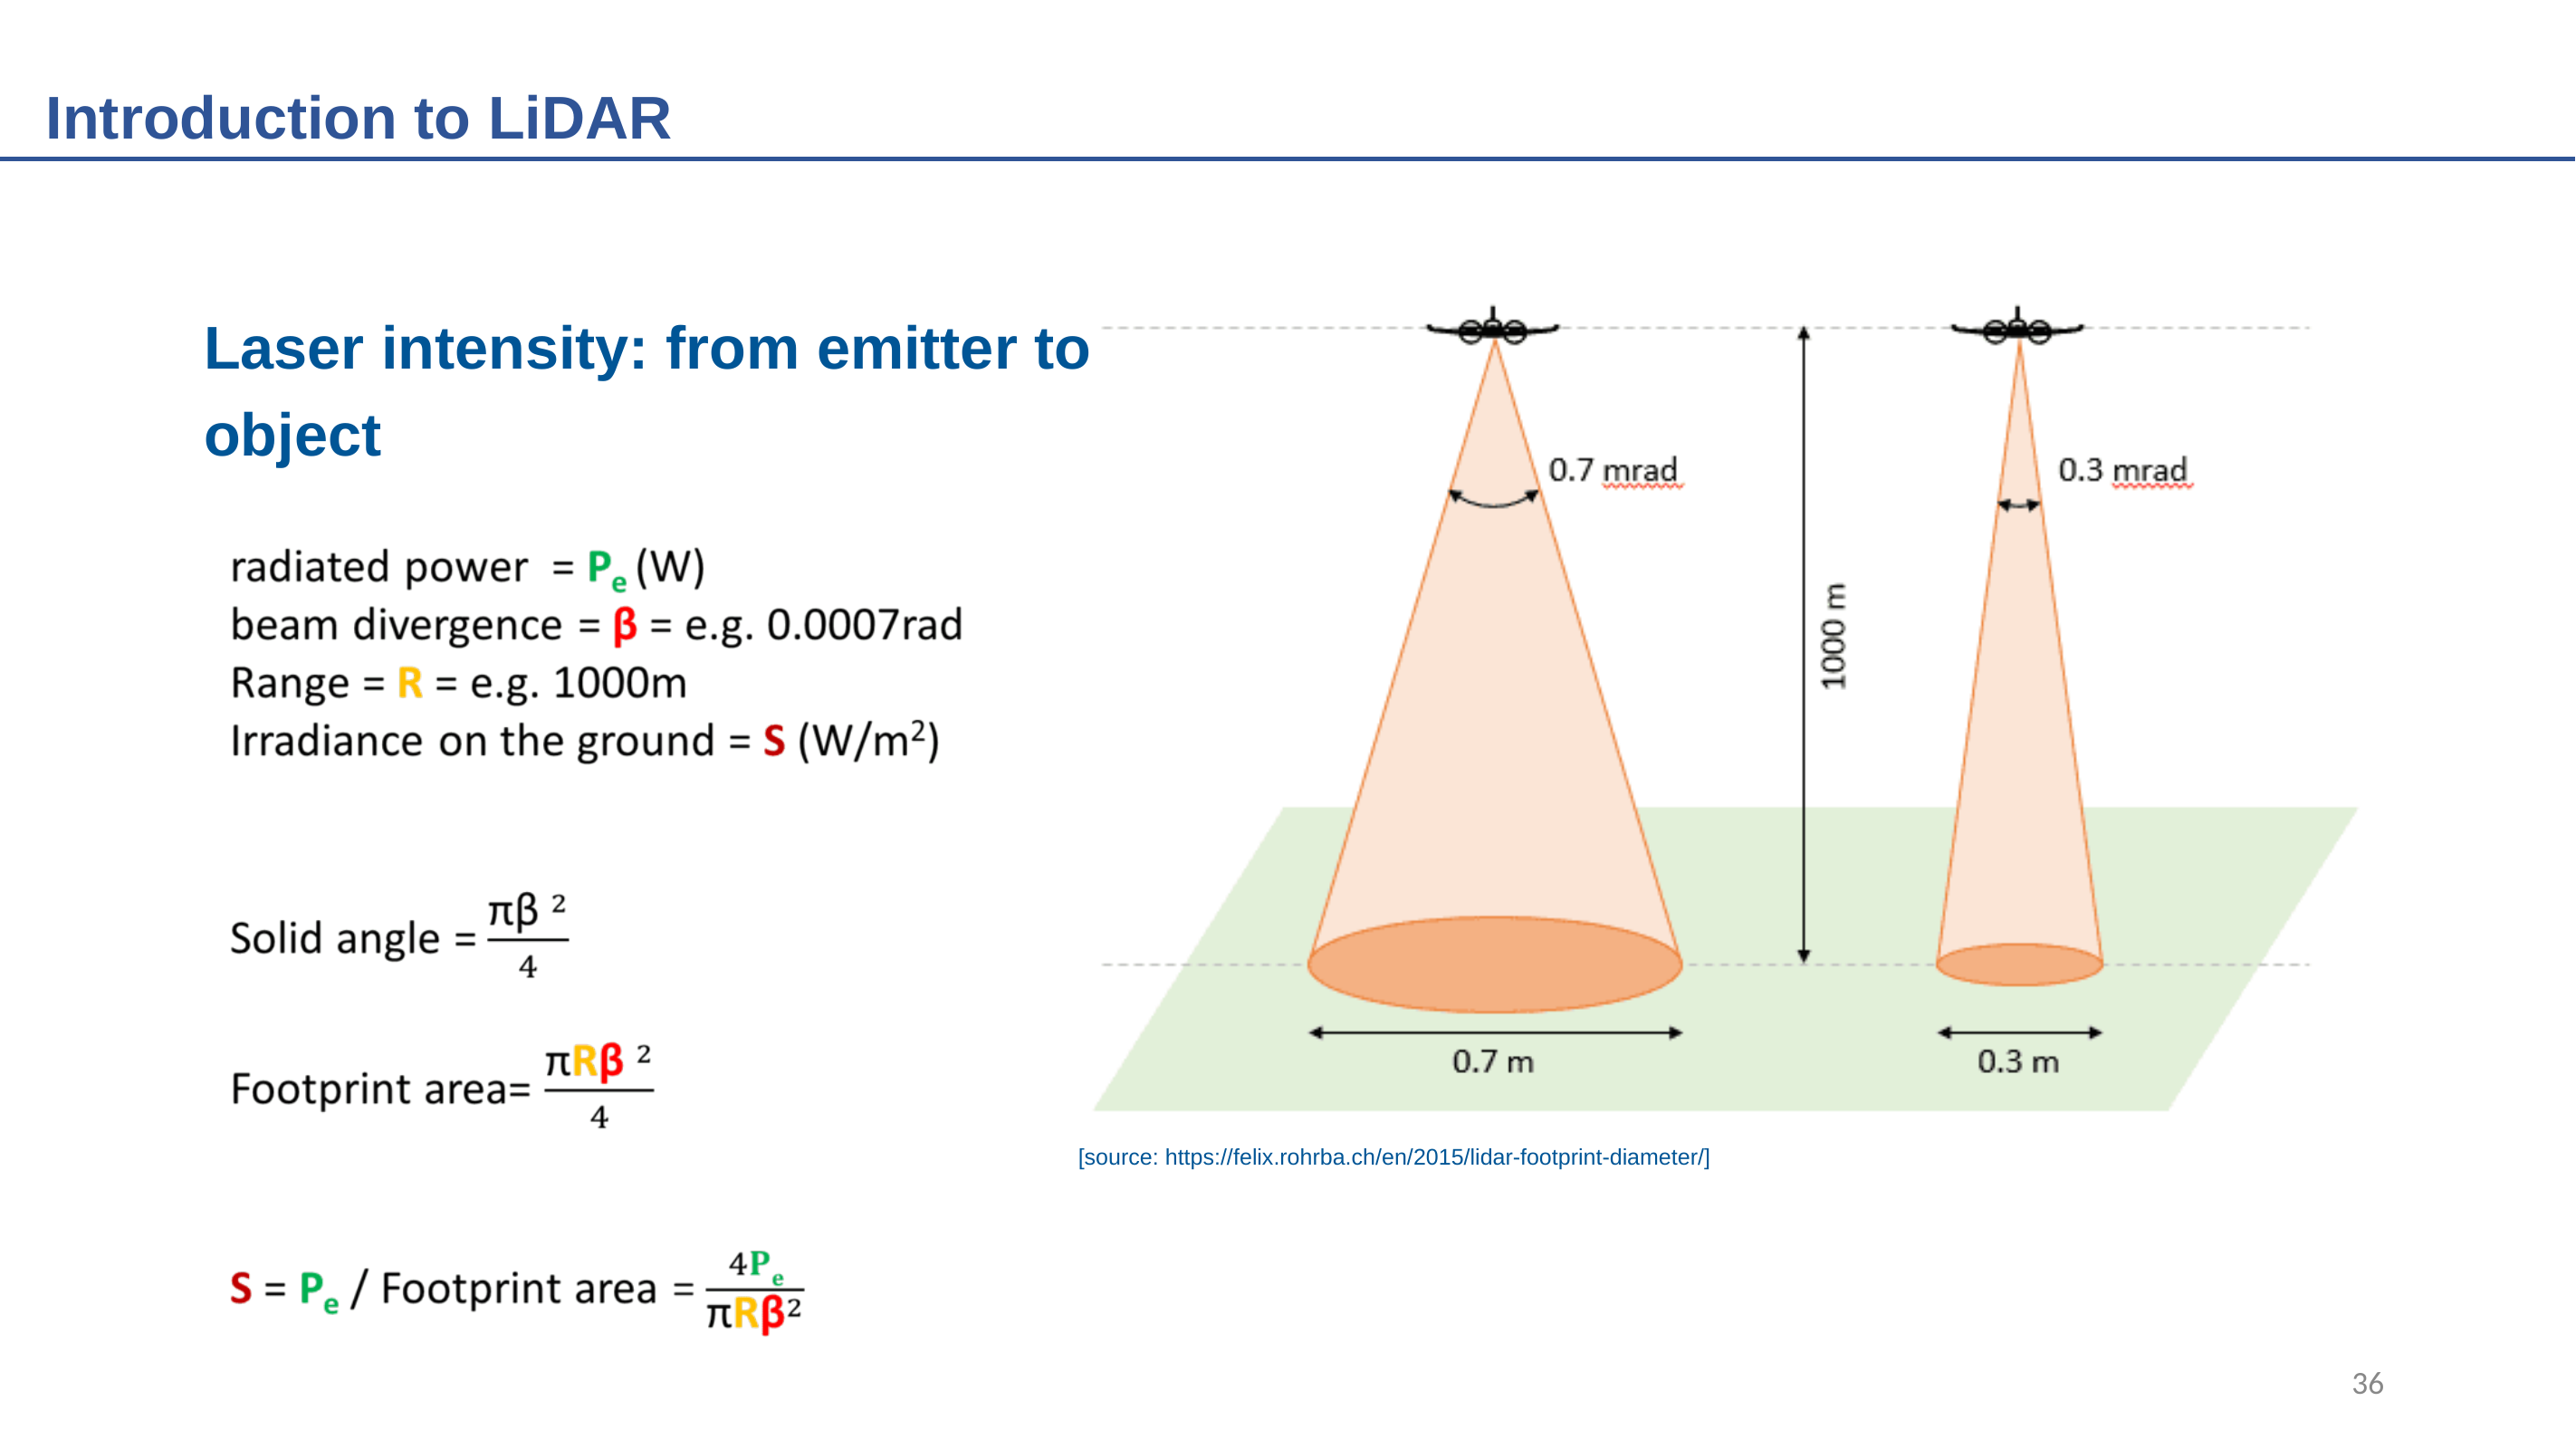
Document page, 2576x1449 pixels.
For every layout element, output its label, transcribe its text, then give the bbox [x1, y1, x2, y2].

text_box [216, 475, 988, 1378]
text_box [source: https://felix.rohrba.ch/en/2015/lidar-footprint-diameter/] [1064, 1136, 2316, 1177]
slide_number ‹#› [1818, 1342, 2399, 1420]
text_box Introduction to LiDAR [32, 34, 1465, 157]
picture [1064, 271, 2379, 1124]
text_box Laser intensity: from emitter to object [190, 287, 1059, 475]
